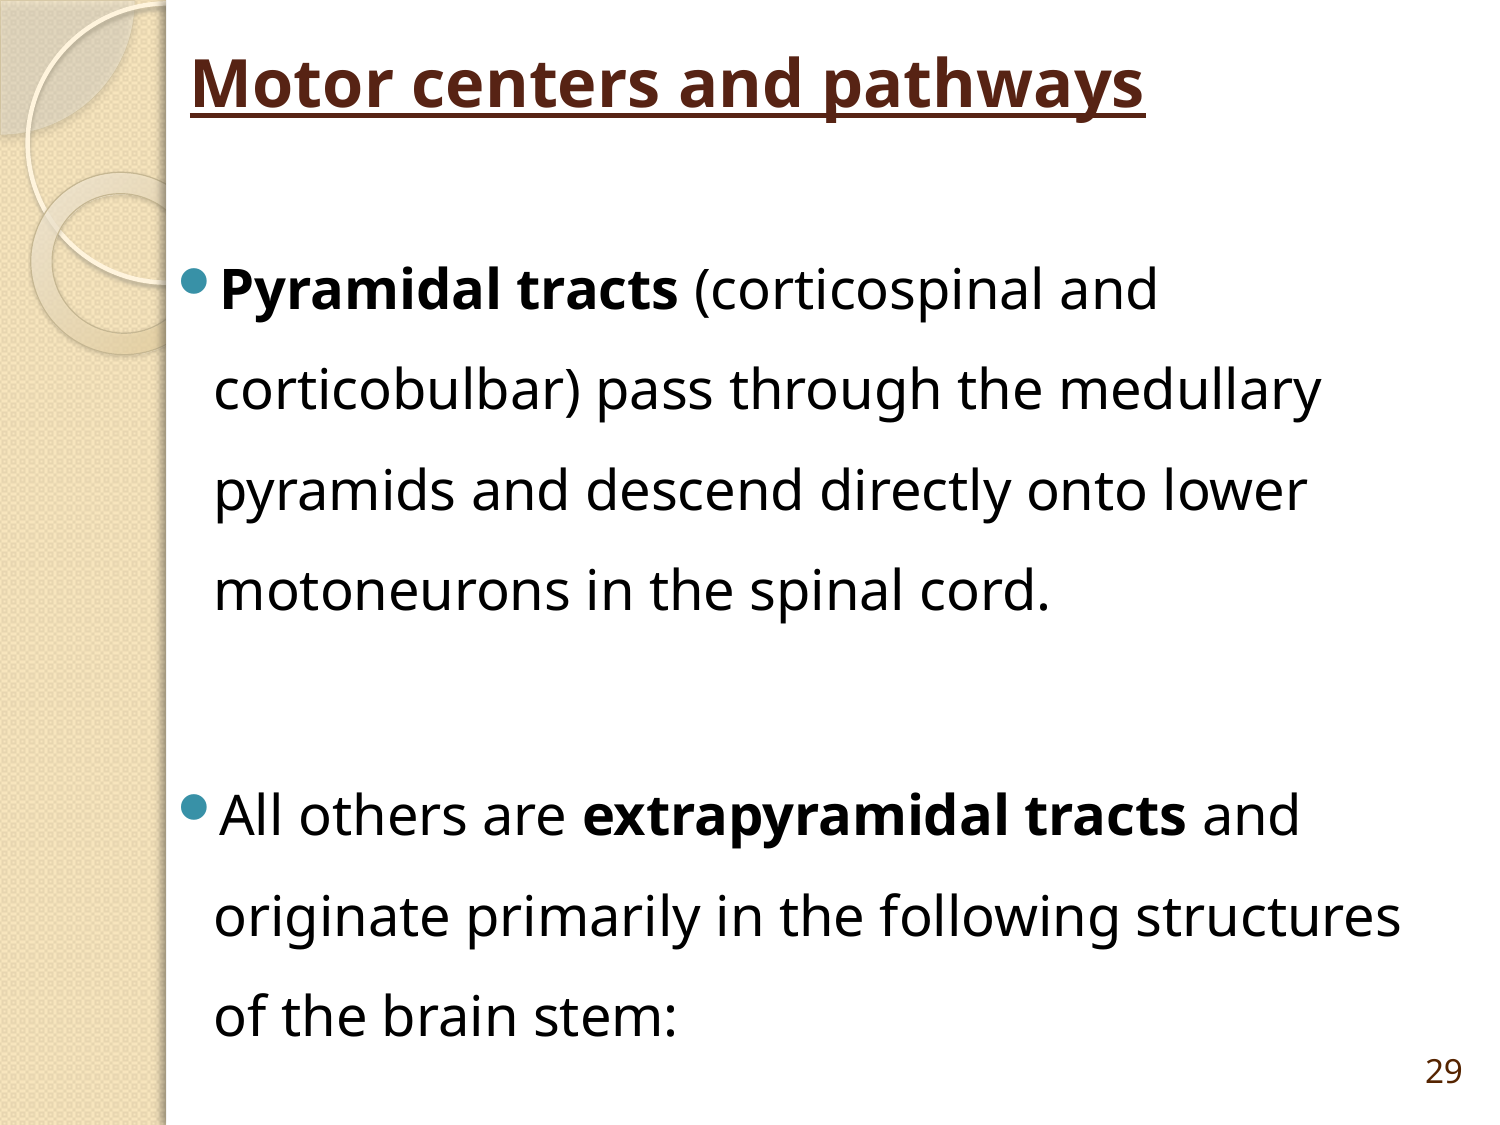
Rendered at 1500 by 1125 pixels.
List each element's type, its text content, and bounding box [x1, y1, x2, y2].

list Pyramidal tracts (corticospinal and corticobulbar) pass through the medullary pyramids and descend directly onto lower motoneurons in the spinal cord. All others are extrapyramidal tracts and originate primarily in the following structures of the brain stem: [162, 212, 1450, 1063]
title Motor centers and pathways [174, 12, 1463, 150]
slide_number 29 [1400, 1025, 1488, 1104]
